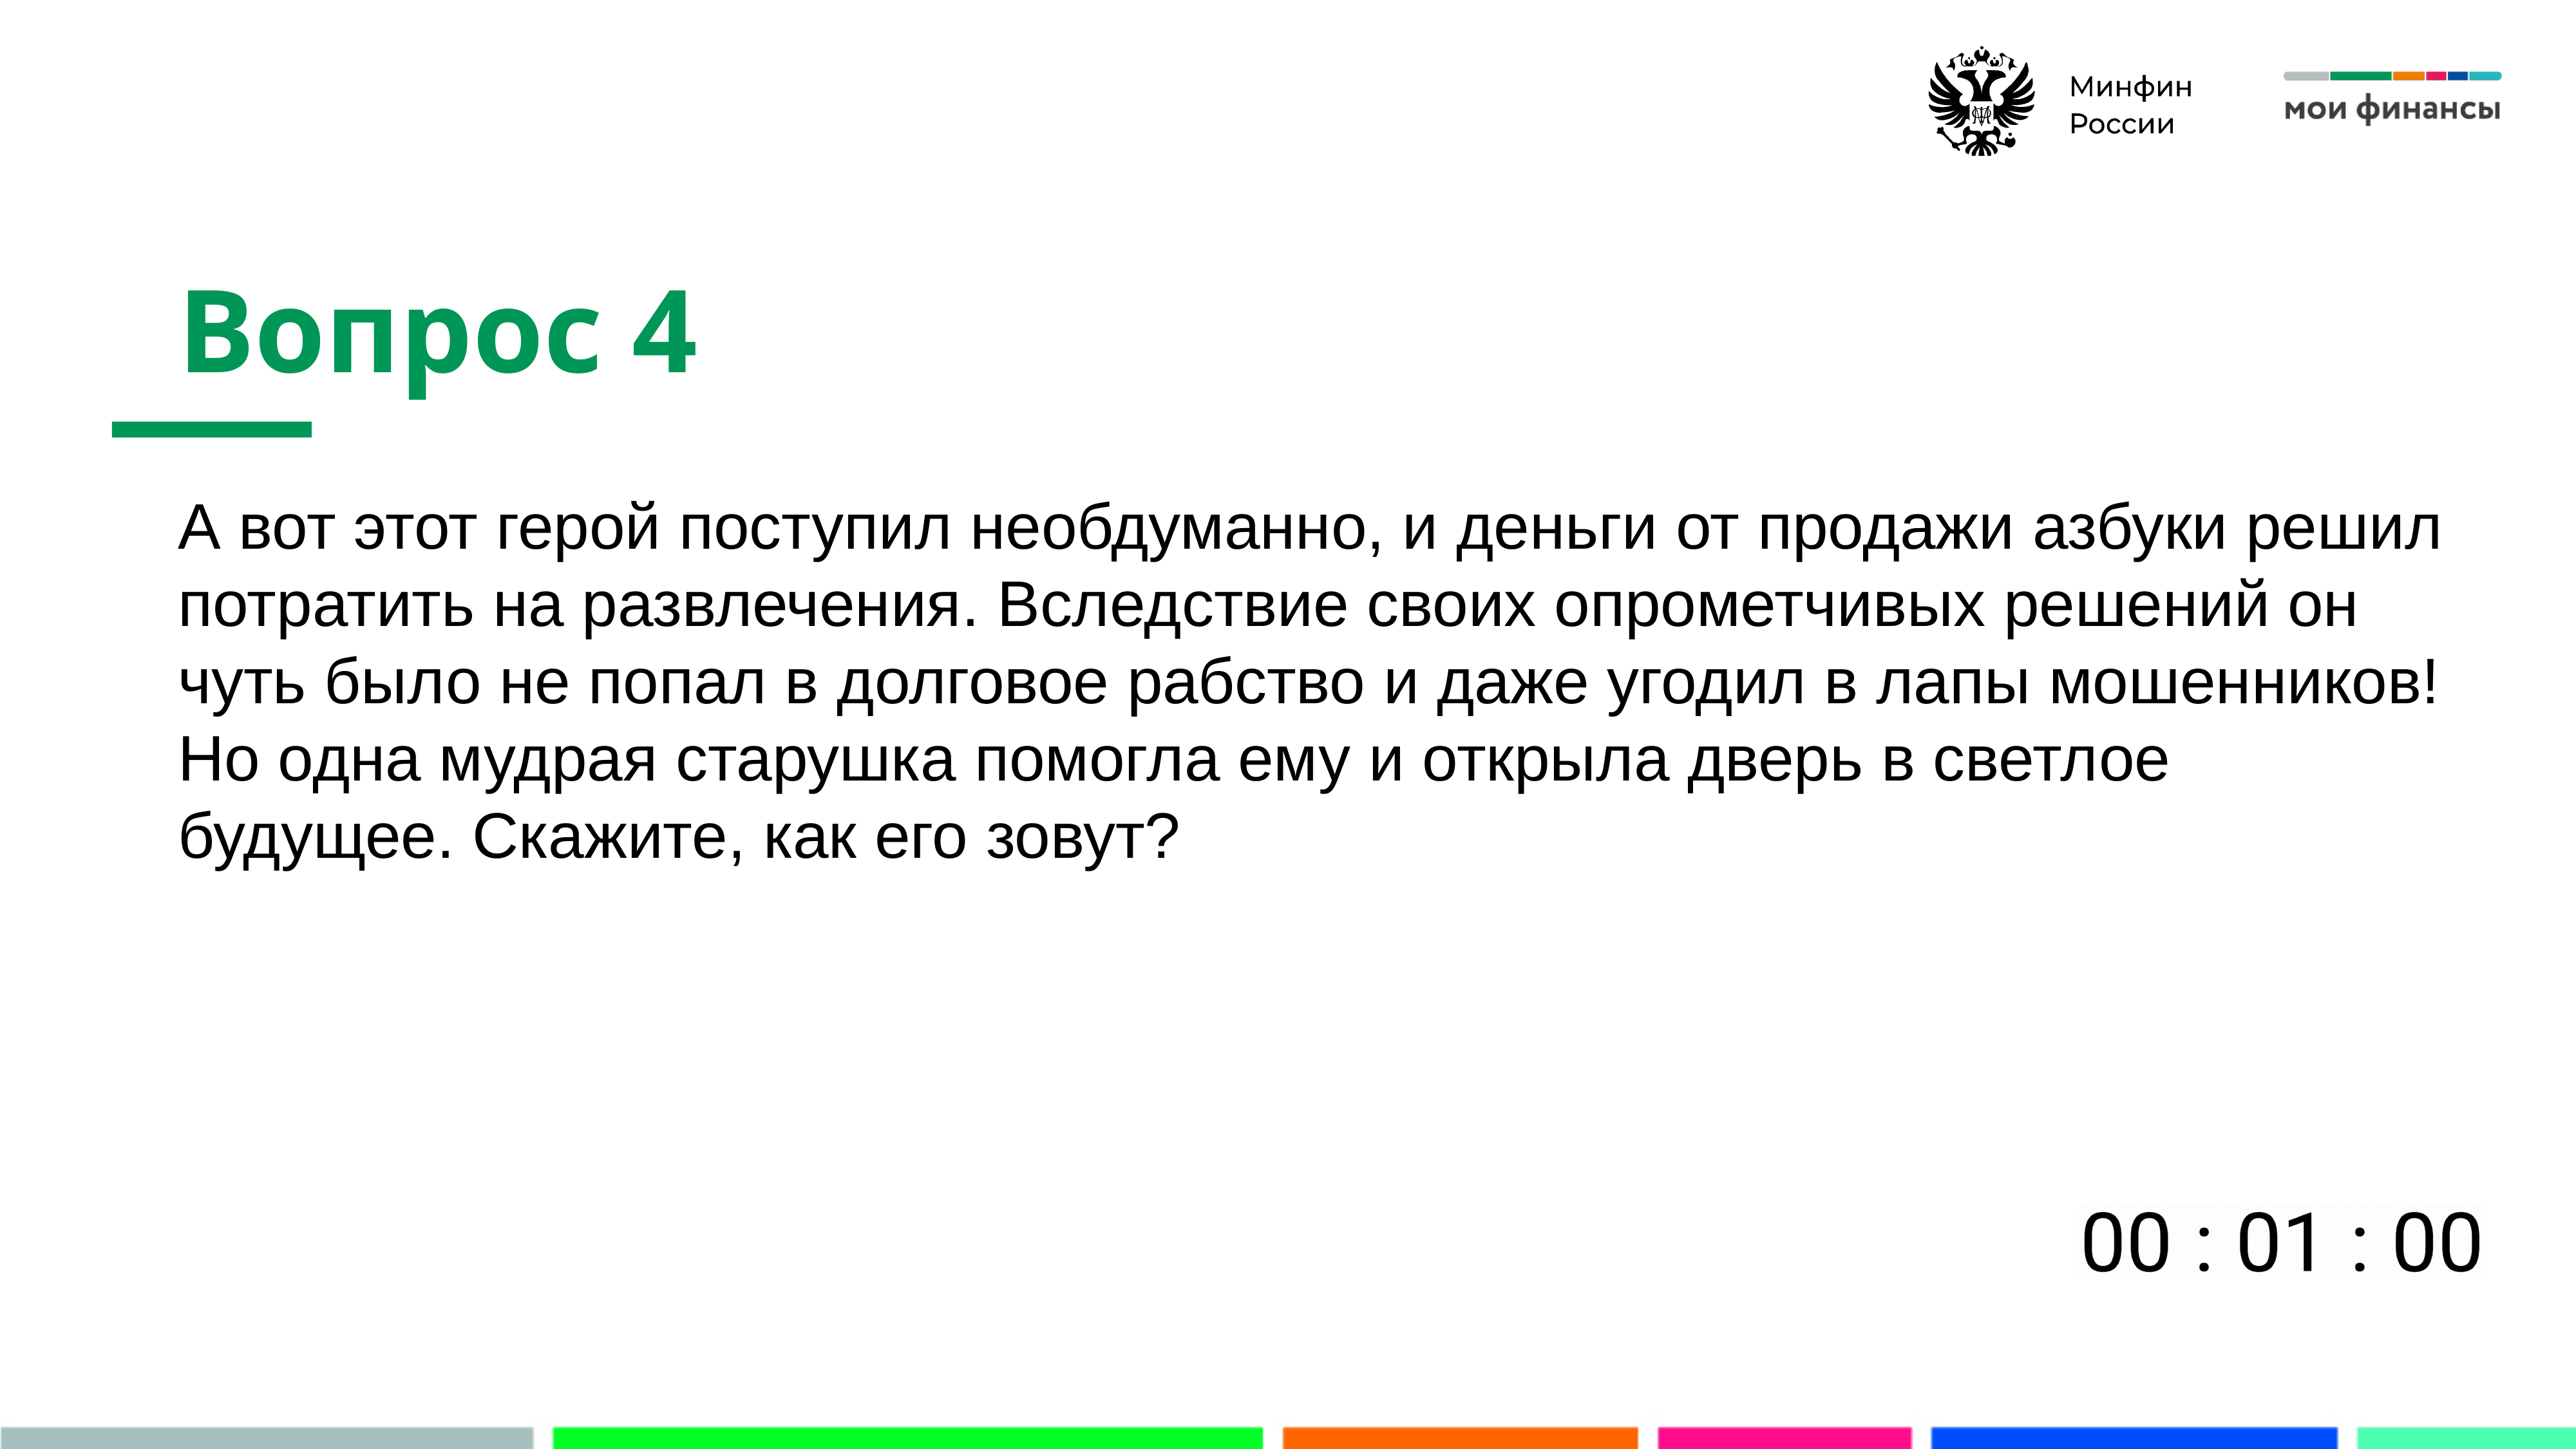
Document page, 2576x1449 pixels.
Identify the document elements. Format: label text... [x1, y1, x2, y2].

text_box Вопрос 4 [152, 276, 909, 379]
picture [1928, 46, 2241, 156]
picture [2284, 71, 2502, 126]
text_box [111, 421, 312, 438]
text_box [2078, 1204, 2486, 1280]
title А вот этот герой поступил необдуманно, и деньги от продажи азбуки решил потратить на развлечения. Вследствие своих опрометчивых решений он чуть было не попал в долговое рабство и даже угодил в лапы мошенников! Но одна мудрая старушка помогла ему и открыла дверь в светлое будущее. Скажите, как его зовут? [152, 459, 2485, 918]
picture [0, 1385, 2576, 1449]
